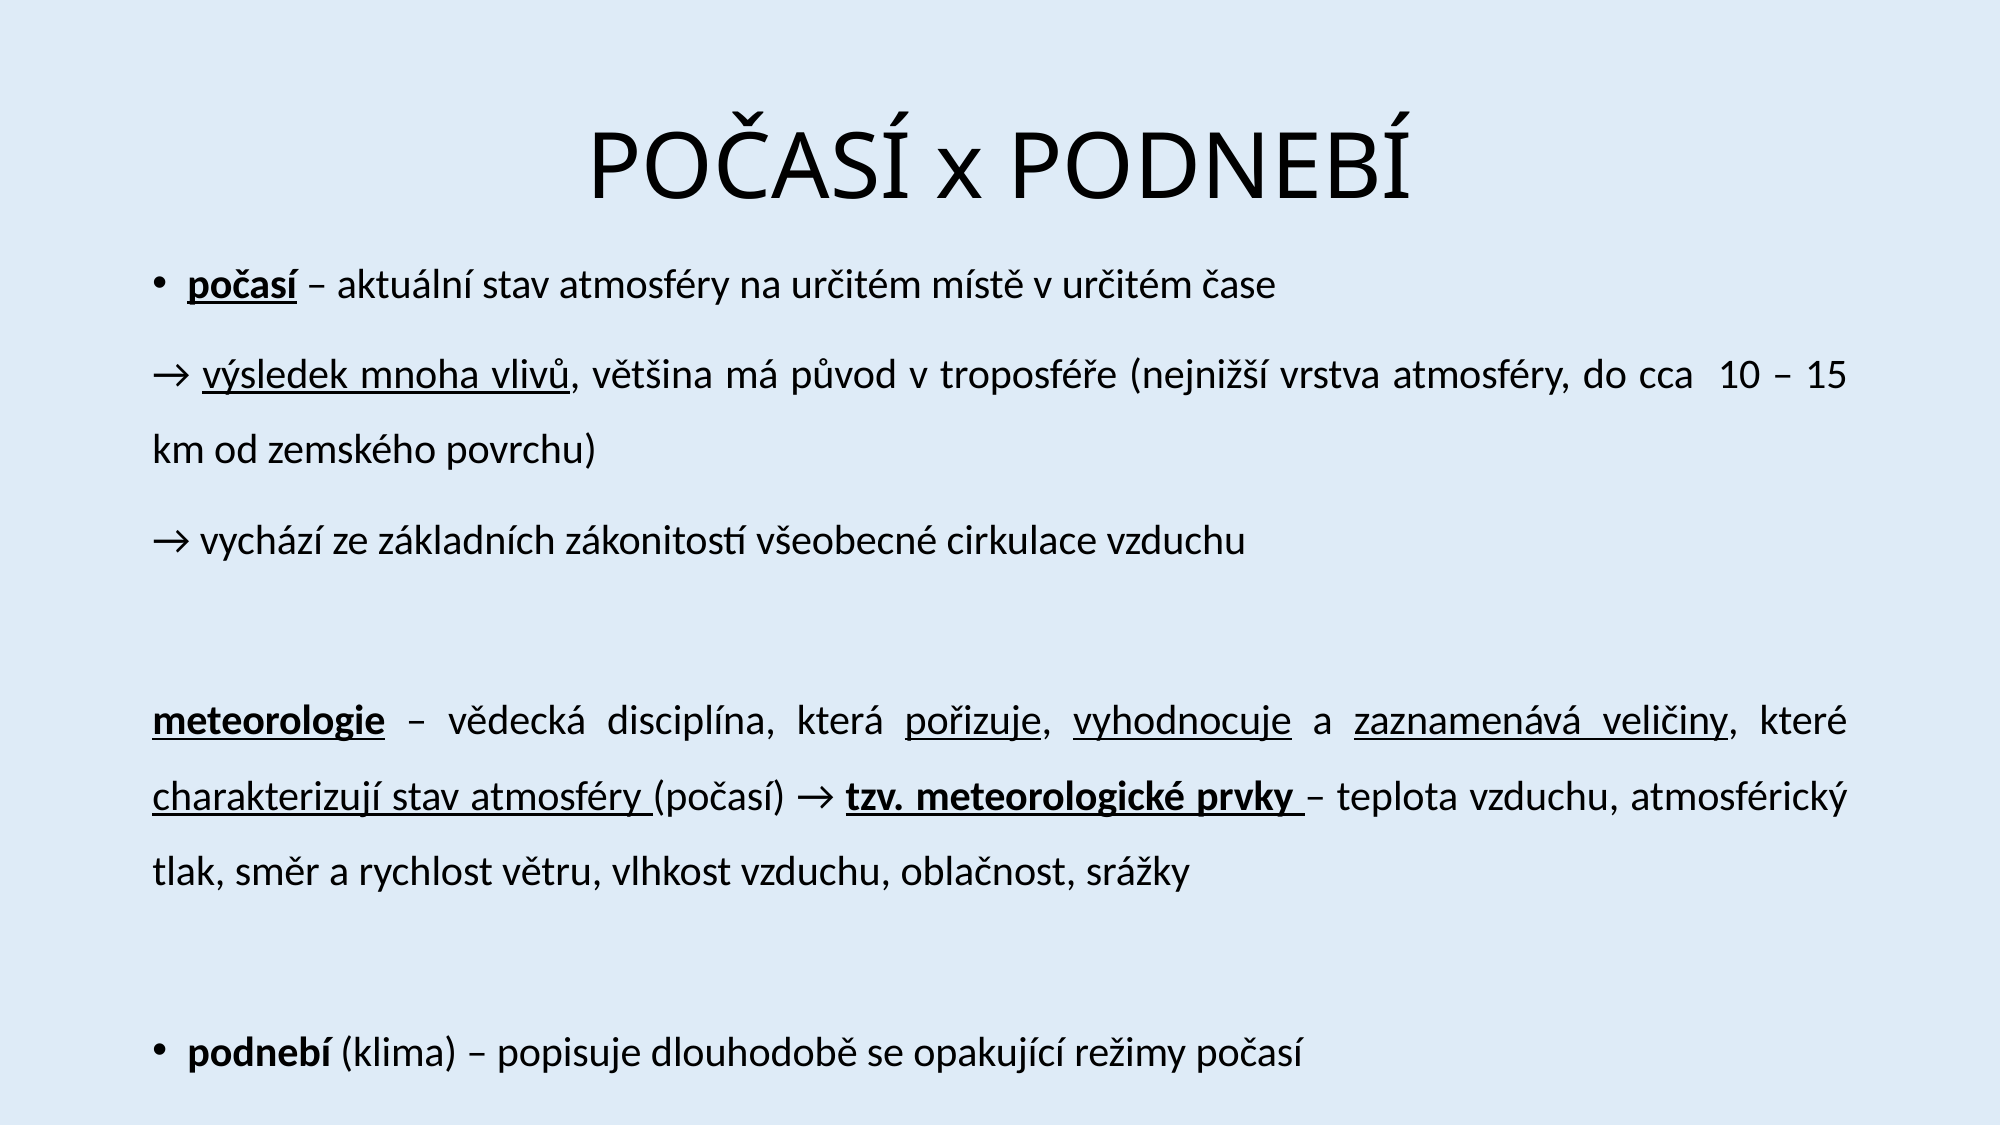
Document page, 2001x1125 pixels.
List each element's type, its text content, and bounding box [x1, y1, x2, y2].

title POČASÍ x PODNEBÍ [137, 59, 1863, 223]
list počasí – aktuální stav atmosféry na určitém místě v určitém čase → výsledek mnoha vlivů, většina má původ v troposféře (nejnižší vrstva atmosféry, do cca 10 – 15 km od zemského povrchu) → vychází ze základních zákonitostí všeobecné cirkulace vzduchu meteorologie – vědecká disciplína, která pořizuje, vyhodnocuje a zaznamenává veličiny, které charakterizují stav atmosféry (počasí) → tzv. meteorologické prvky – teplota vzduchu, atmosférický tlak, směr a rychlost větru, vlhkost vzduchu, oblačnost, srážky podnebí (klima) – popisuje dlouhodobě se opakující režimy počasí [137, 223, 1863, 1091]
